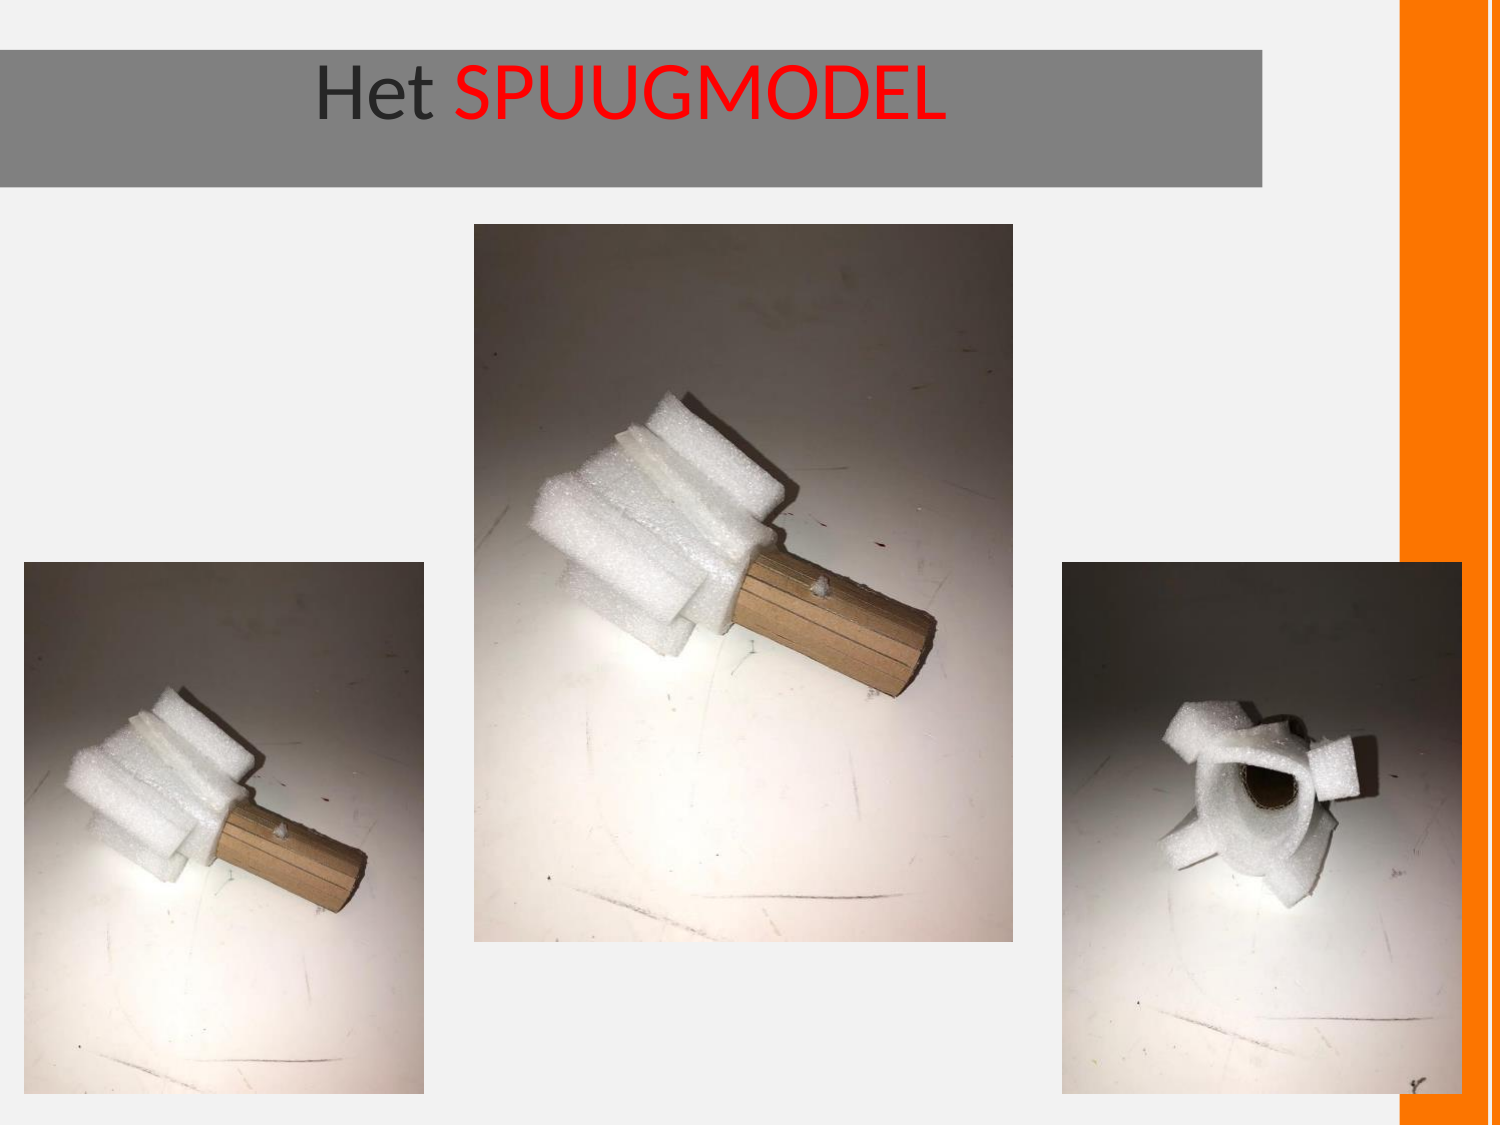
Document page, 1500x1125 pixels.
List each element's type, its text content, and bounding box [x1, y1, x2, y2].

picture [1062, 562, 1462, 1095]
picture [24, 562, 424, 1095]
text_box Het SPUUGMODEL [0, 49, 1263, 188]
picture [474, 224, 1013, 942]
